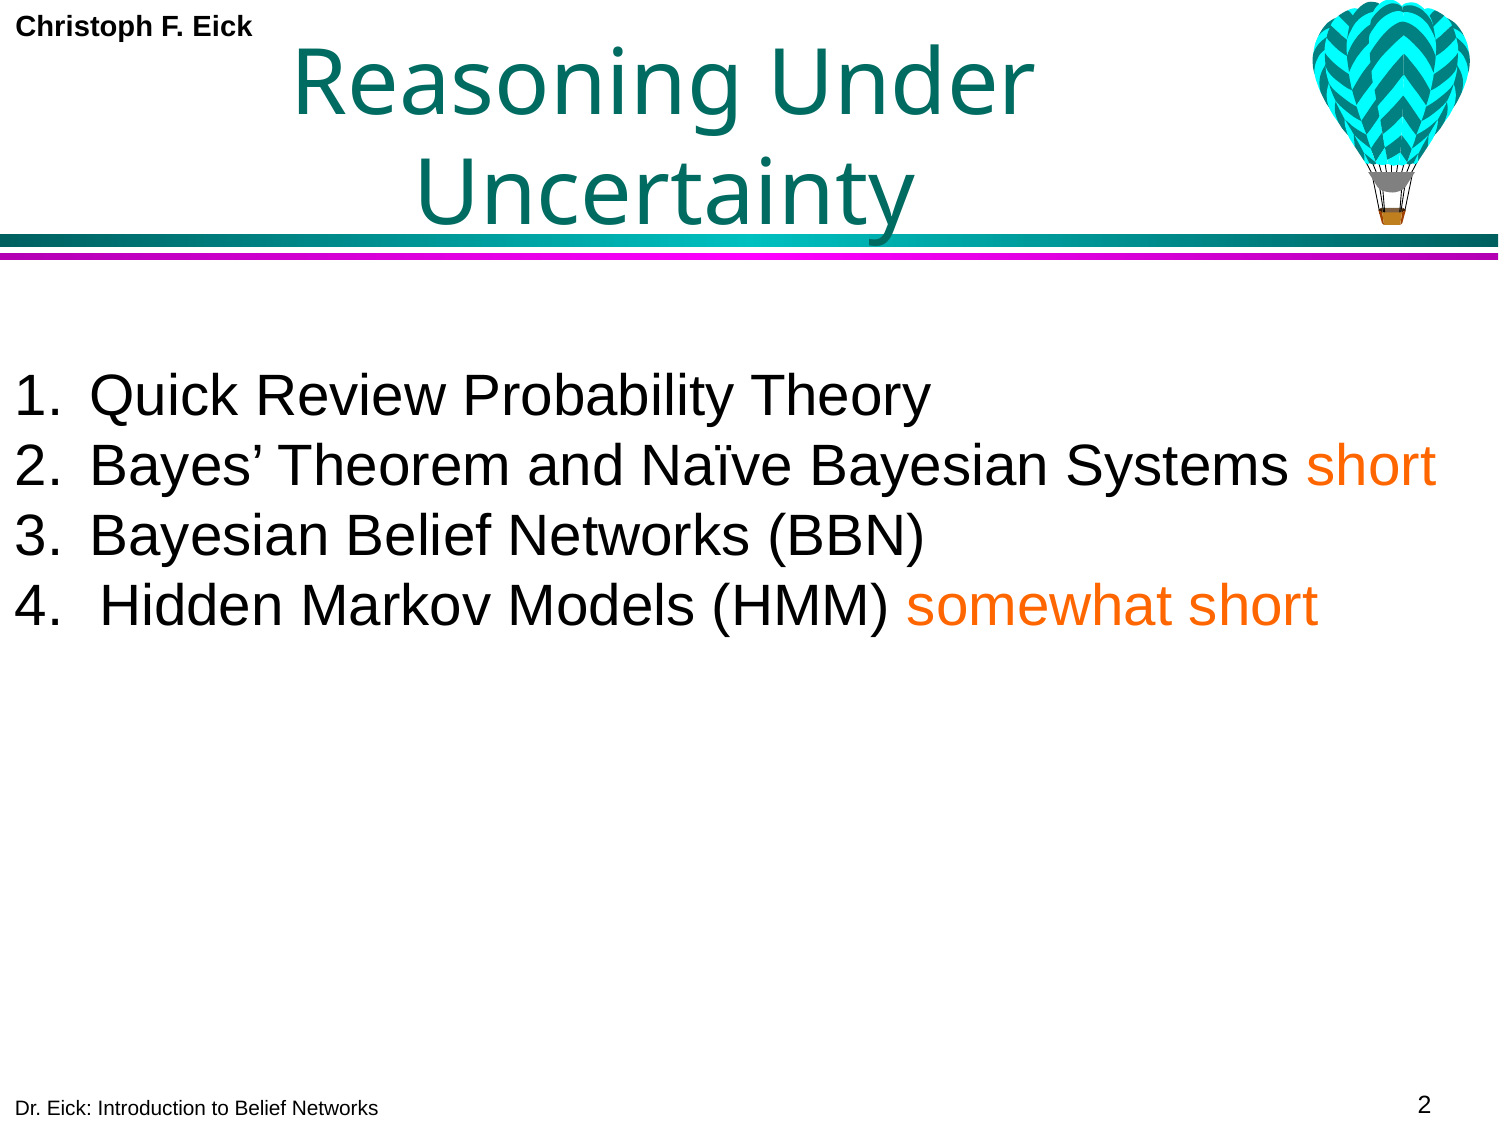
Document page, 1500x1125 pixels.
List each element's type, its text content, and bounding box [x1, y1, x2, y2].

text_box Quick Review Probability Theory Bayes’ Theorem and Naïve Bayesian Systems short Bayesian Belief Networks (BBN) Hidden Markov Models (HMM) somewhat short [0, 350, 1488, 775]
title Reasoning Under Uncertainty [24, 62, 1304, 250]
